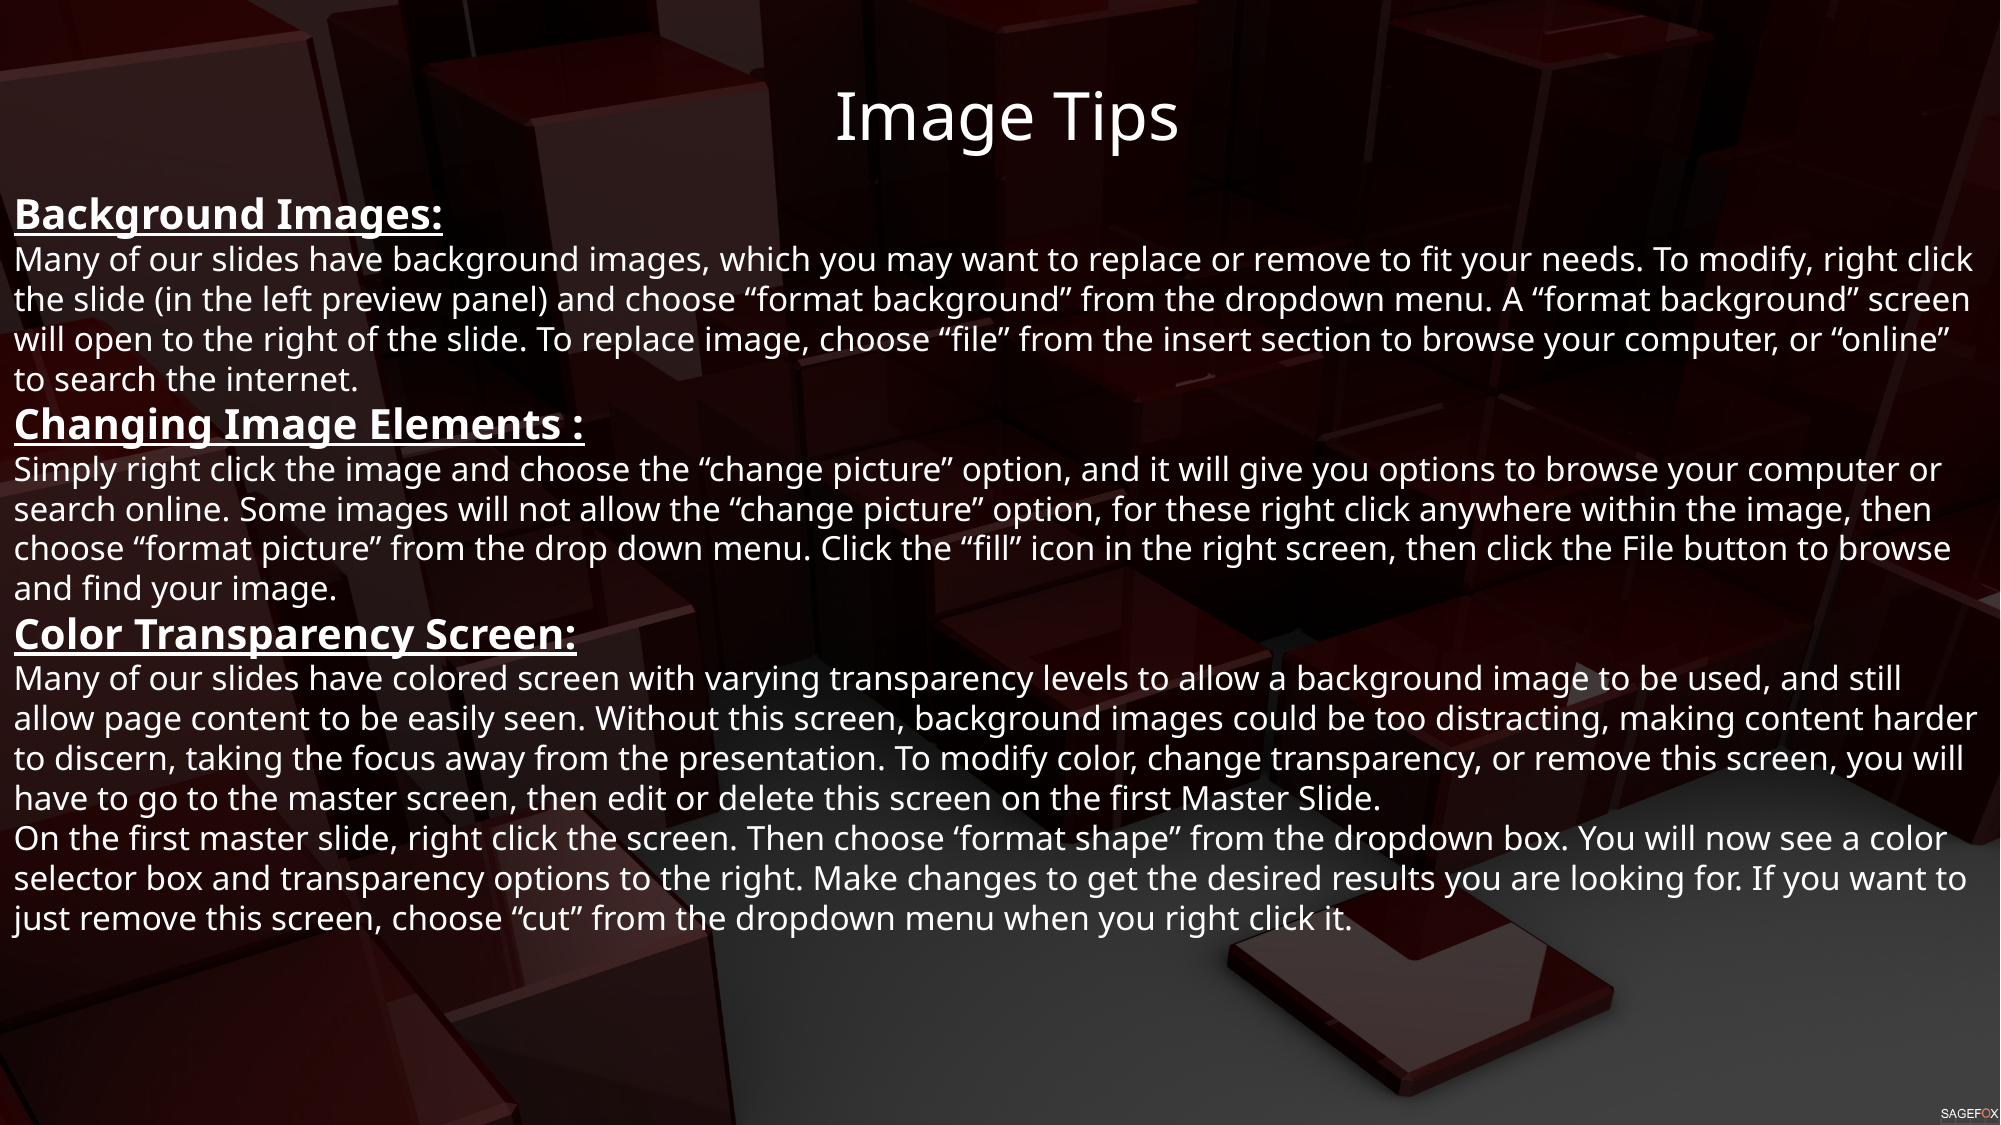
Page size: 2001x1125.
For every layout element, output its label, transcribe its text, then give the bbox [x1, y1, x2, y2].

title Image Tips [597, 59, 1420, 177]
text_box Background Images: Many of our slides have background images, which you may want to replace or remove to fit your needs. To modify, right click the slide (in the left preview panel) and choose “format background” from the dropdown menu. A “format background” screen will open to the right of the slide. To replace image, choose “file” from the insert section to browse your computer, or “online” to search the internet. Changing Image Elements : Simply right click the image and choose the “change picture” option, and it will give you options to browse your computer or search online. Some images will not allow the “change picture” option, for these right click anywhere within the image, then choose “format picture” from the drop down menu. Click the “fill” icon in the right screen, then click the File button to browse and find your image. Color Transparency Screen: Many of our slides have colored screen with varying transparency levels to allow a background image to be used, and still allow page content to be easily seen. Without this screen, background images could be too distracting, making content harder to discern, taking the focus away from the presentation. To modify color, change transparency, or remove this screen, you will have to go to the master screen, then edit or delete this screen on the first Master Slide. On the first master slide, right click the screen. Then choose ‘format shape” from the dropdown box. You will now see a color selector box and transparency options to the right. Make changes to get the desired results you are looking for. If you want to just remove this screen, choose “cut” from the dropdown menu when you right click it. [0, 0, 2000, 1125]
